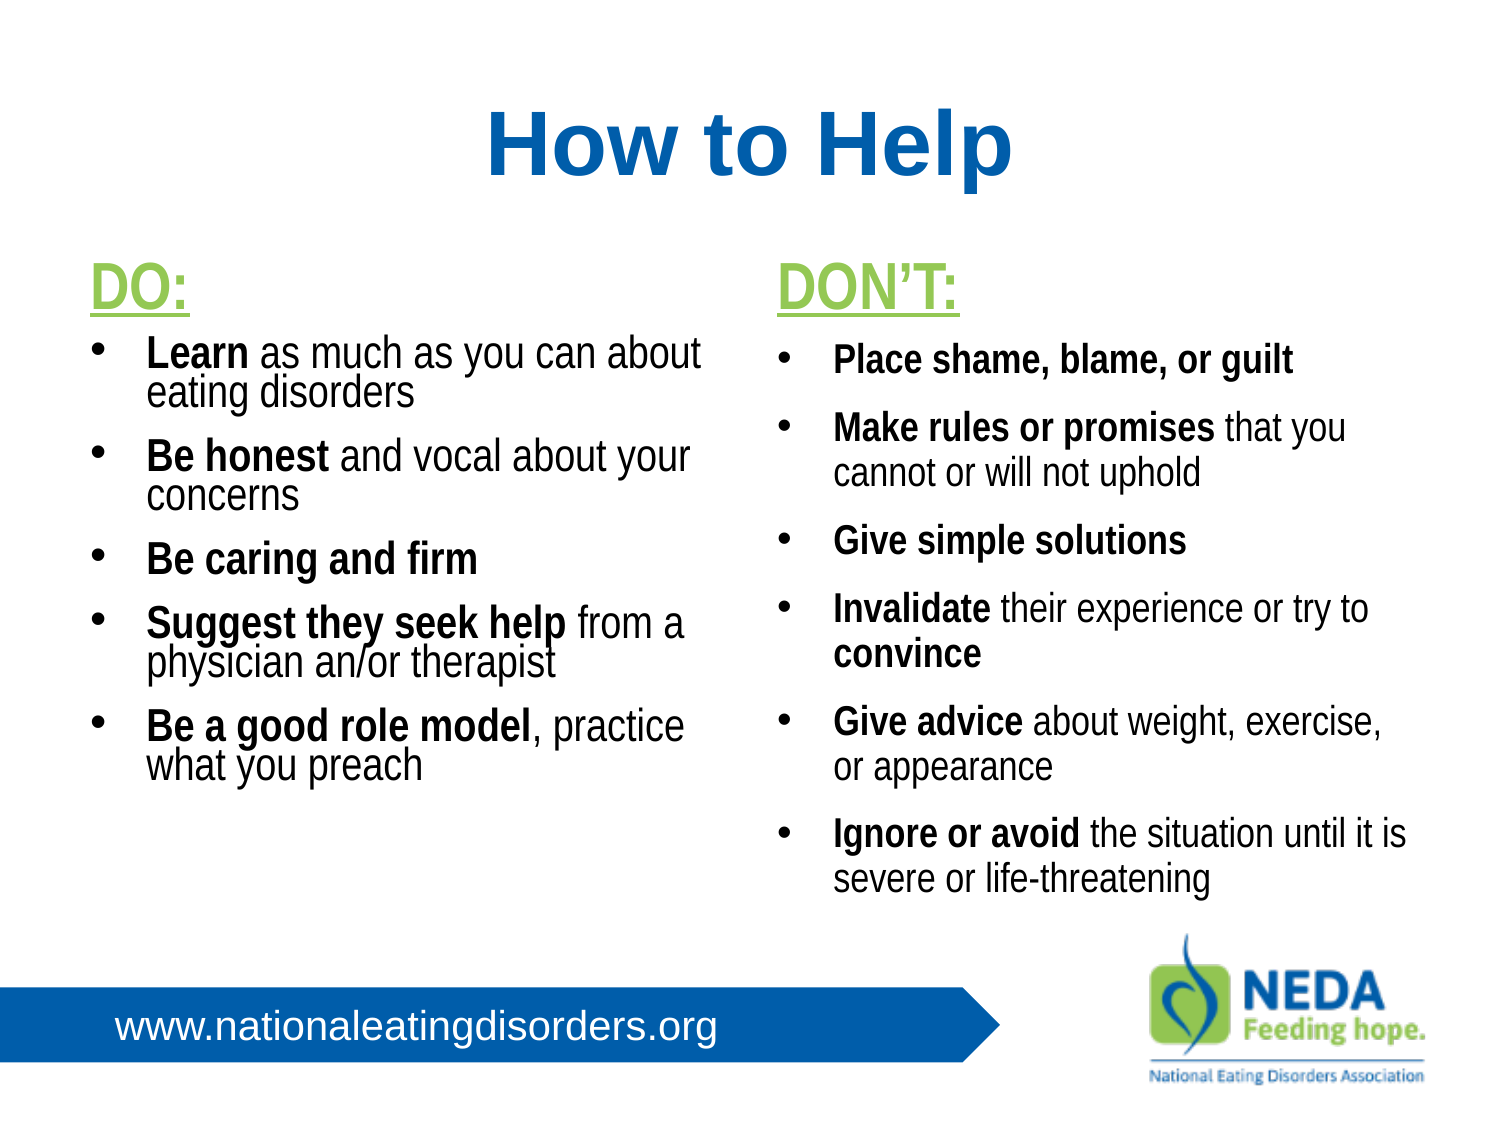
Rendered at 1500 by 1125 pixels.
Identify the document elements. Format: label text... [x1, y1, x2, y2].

list Learn as much as you can about eating disorders Be honest and vocal about your concerns Be caring and firm Suggest they seek help from a physician an/or therapist Be a good role model, practice what you preach [75, 329, 738, 861]
title How to Help [75, 45, 1425, 233]
list DON’T: [761, 224, 1425, 329]
list Place shame, blame, or guilt Make rules or promises that you cannot or will not uphold Give simple solutions Invalidate their experience or try to convince Give advice about weight, exercise, or appearance Ignore or avoid the situation until it is severe or life-threatening [761, 329, 1425, 861]
list DO: [75, 224, 738, 329]
picture [1137, 921, 1438, 1100]
